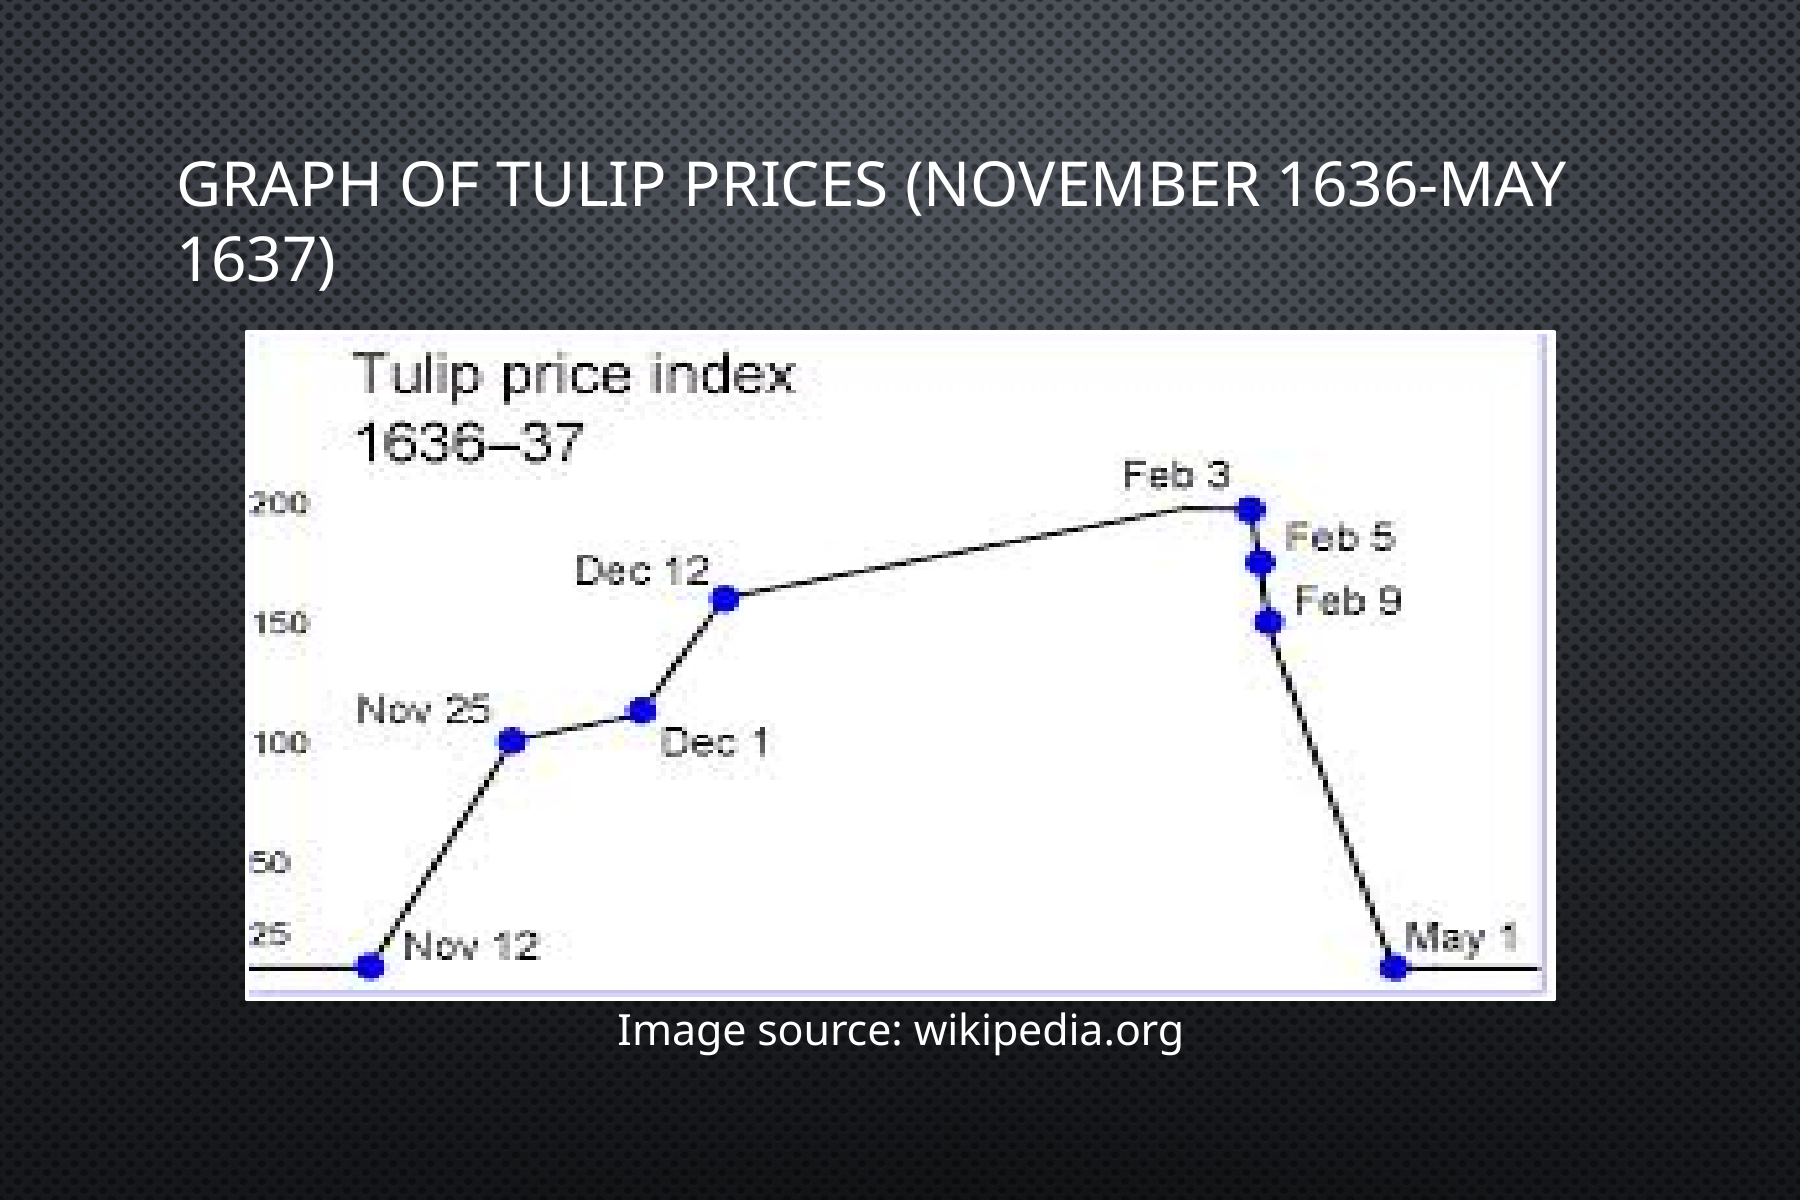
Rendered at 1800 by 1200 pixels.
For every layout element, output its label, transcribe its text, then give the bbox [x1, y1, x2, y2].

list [248, 333, 1553, 998]
text_box Image source: wikipedia.org [601, 998, 1200, 1062]
title Graph of Tulip Prices (November 1636-May 1637) [161, 104, 1640, 334]
